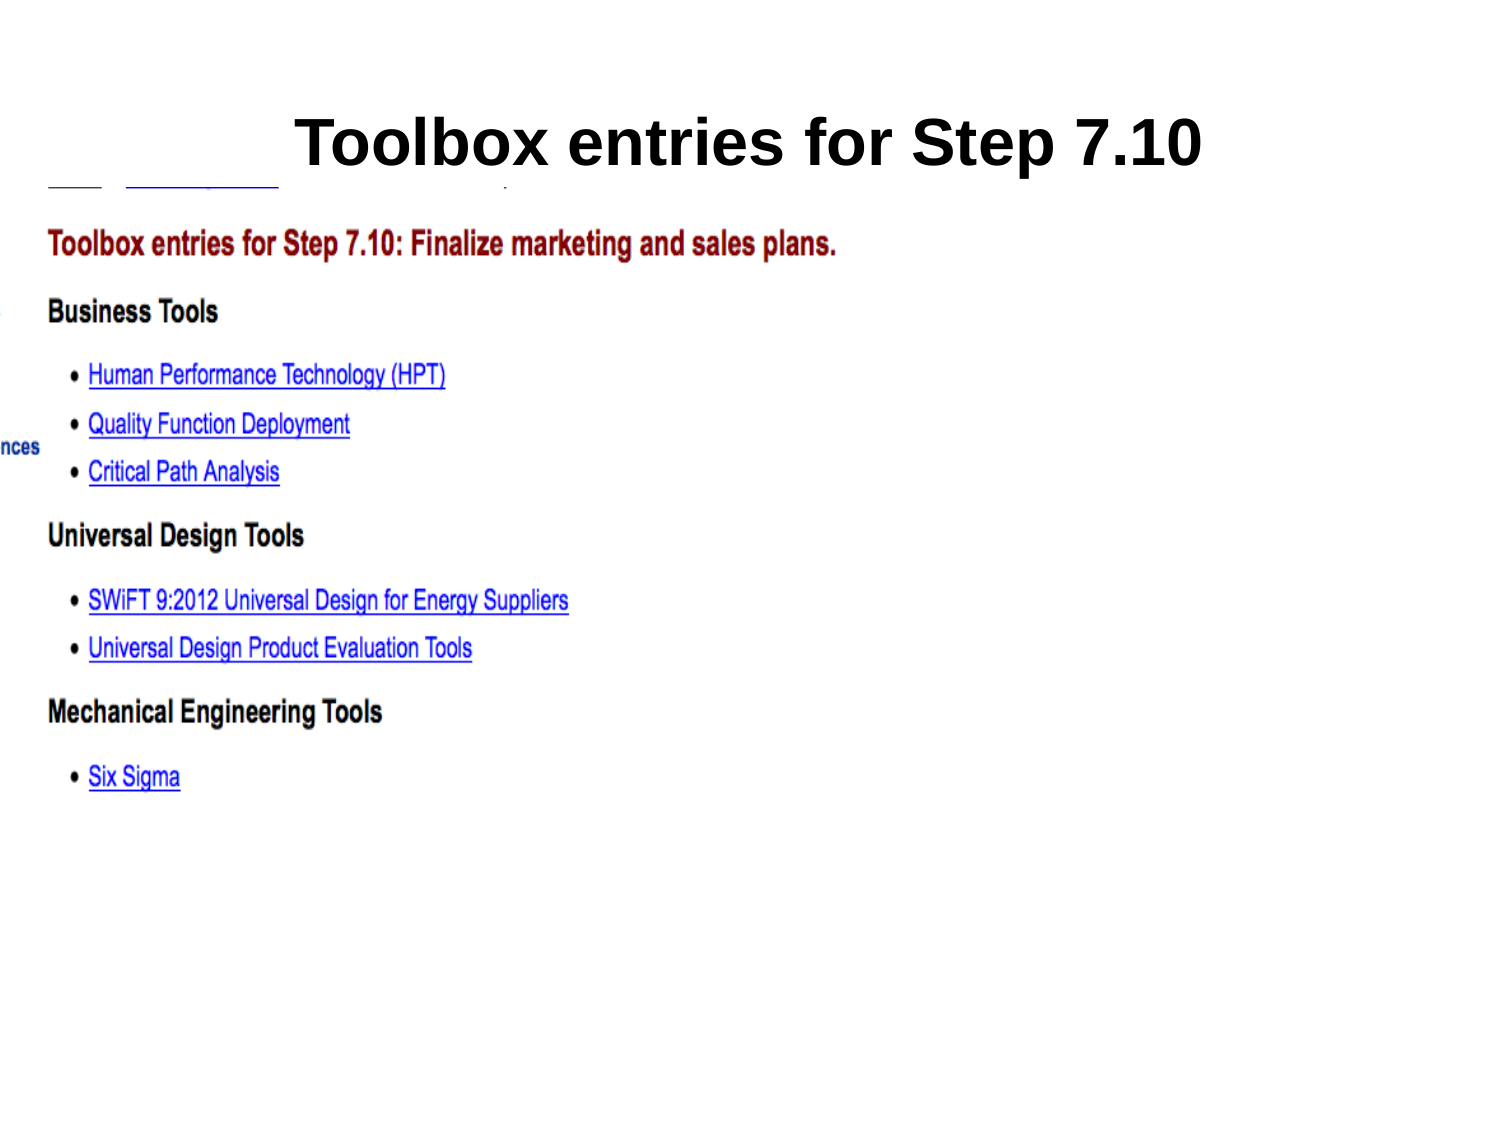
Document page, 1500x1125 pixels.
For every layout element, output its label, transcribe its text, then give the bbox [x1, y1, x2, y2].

picture [0, 188, 1500, 850]
title Toolbox entries for Step 7.10 [74, 44, 1426, 176]
